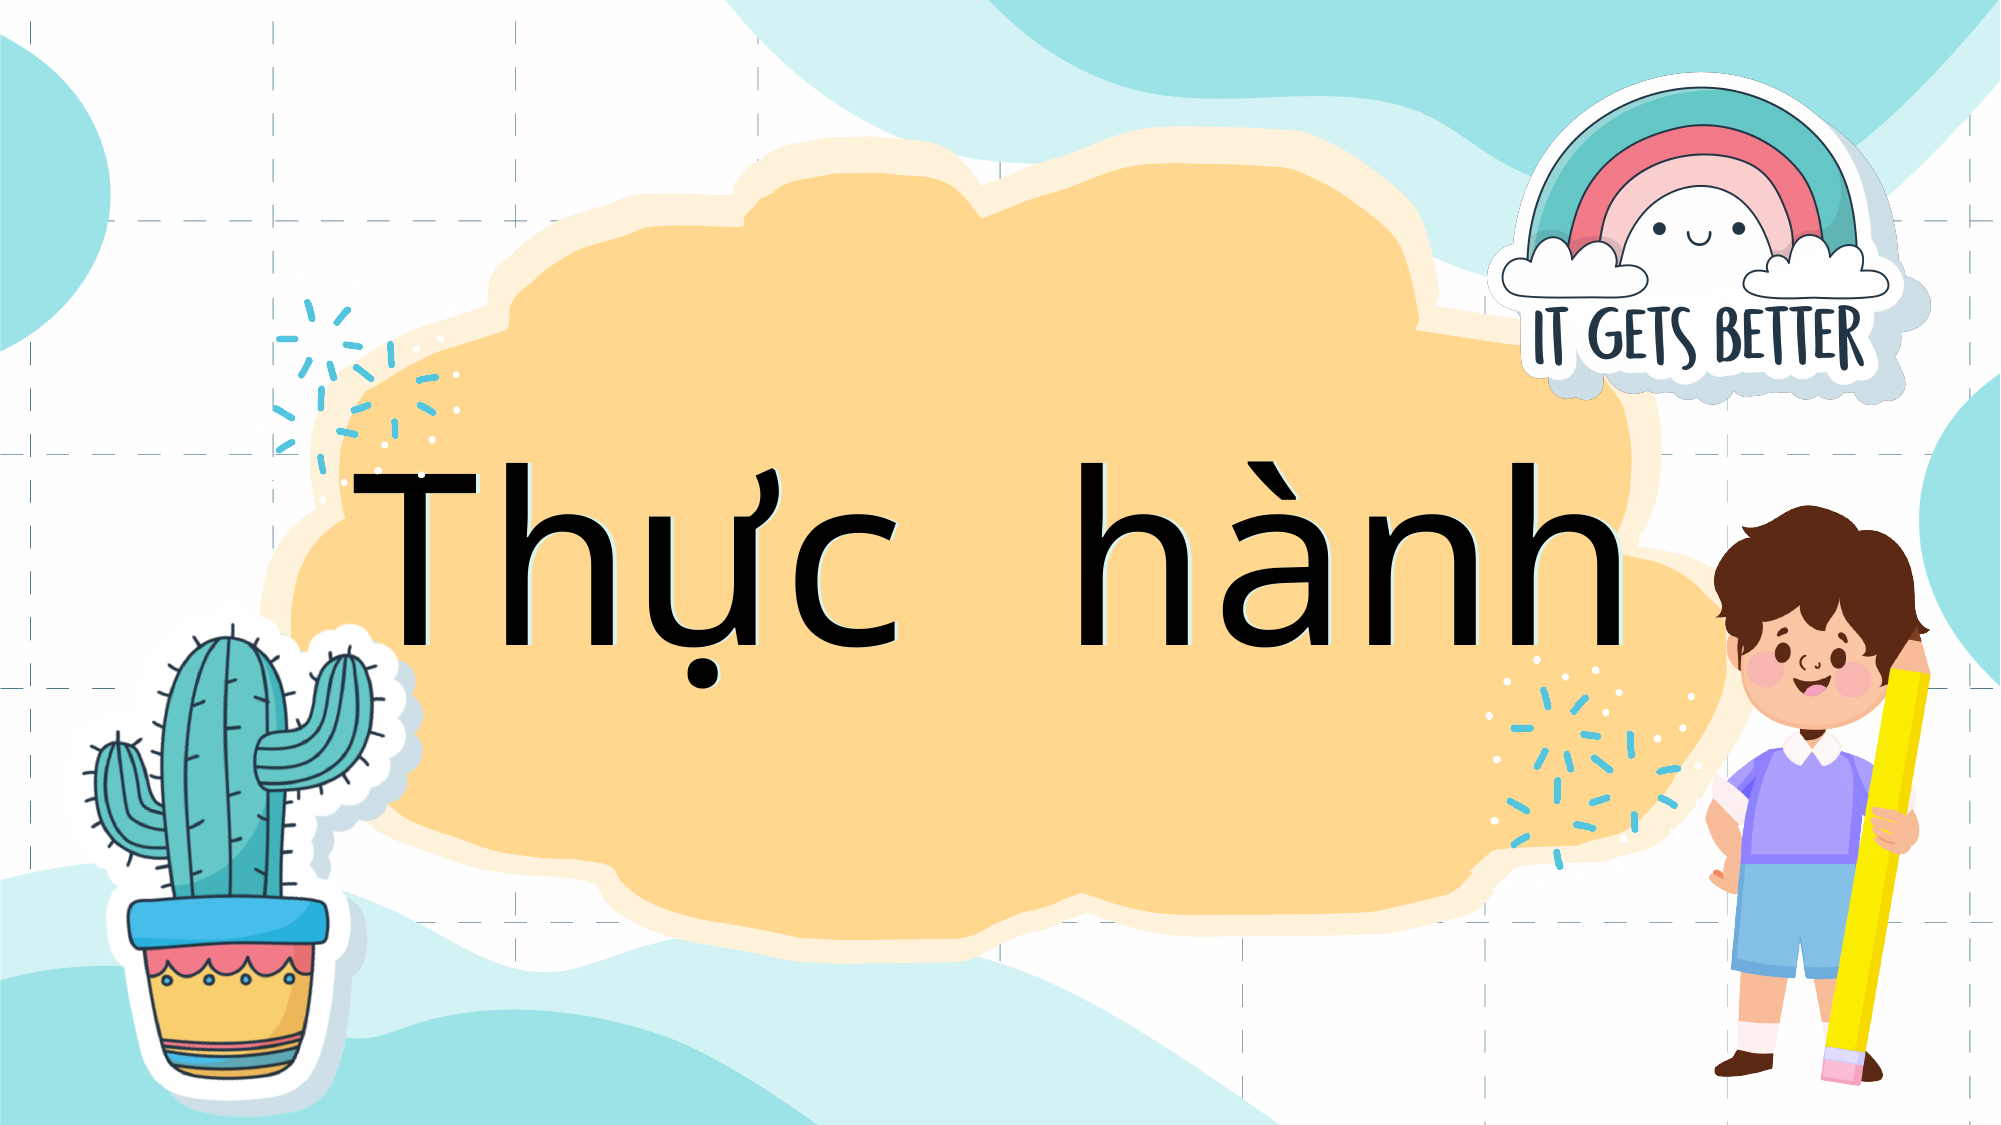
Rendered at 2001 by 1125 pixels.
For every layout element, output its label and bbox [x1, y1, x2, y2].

text_box [392, 705, 1705, 964]
text_box [1596, 405, 1762, 647]
picture [0, 0, 2000, 1125]
text_box [390, 398, 1596, 705]
text_box [259, 126, 1487, 398]
text_box [259, 506, 390, 597]
